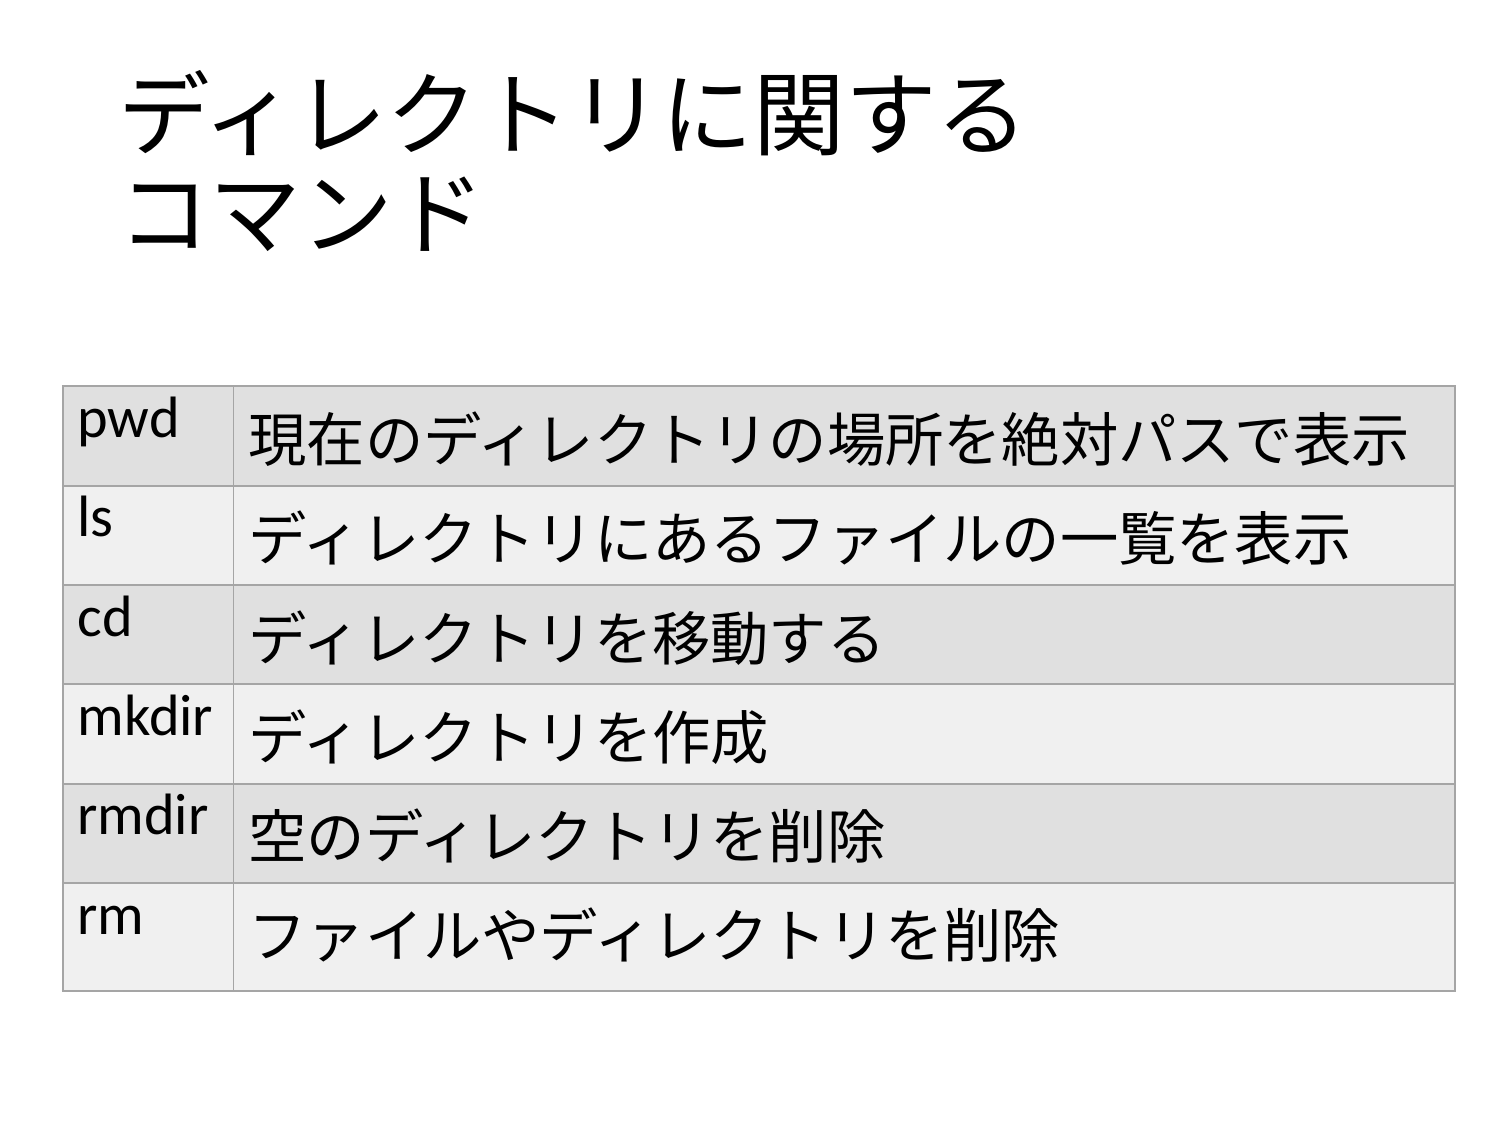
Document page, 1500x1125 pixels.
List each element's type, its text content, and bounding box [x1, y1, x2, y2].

table_cell rmdir [64, 785, 233, 882]
title ディレクトリに関する コマンド [103, 59, 1397, 278]
table_cell mkdir [64, 685, 233, 783]
table_cell cd [64, 586, 233, 683]
table_cell ディレクトリにあるファイルの一覧を表示 [234, 487, 1454, 584]
table_cell ls [64, 487, 233, 584]
table_cell ディレクトリを作成 [234, 685, 1454, 783]
table_cell 空のディレクトリを削除 [234, 785, 1454, 882]
table_header 現在のディレクトリの場所を絶対パスで表示 [234, 387, 1454, 485]
table_cell ファイルやディレクトリを削除 [234, 884, 1454, 990]
table_cell rm [64, 884, 233, 990]
table_cell ディレクトリを移動する [234, 586, 1454, 683]
table_header pwd [64, 387, 233, 485]
